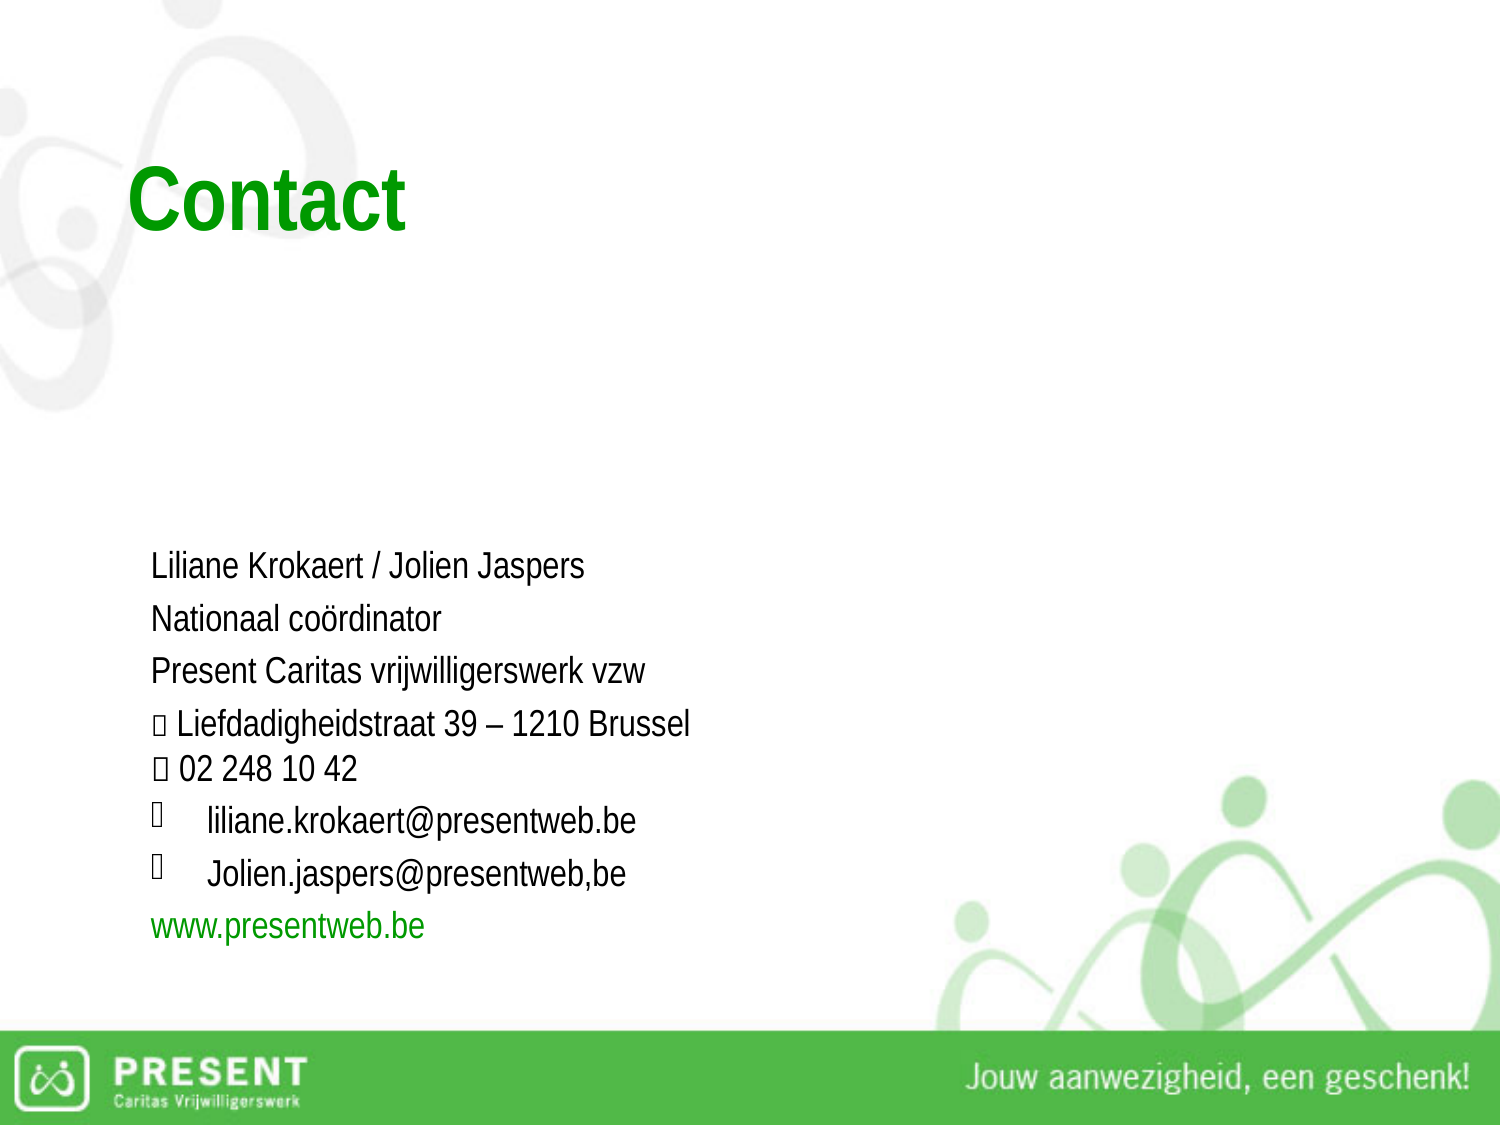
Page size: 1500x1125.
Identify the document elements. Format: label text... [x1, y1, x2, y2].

title Contact [112, 99, 1388, 288]
picture [0, 0, 1500, 1125]
list Liliane Krokaert / Jolien Jaspers Nationaal coördinator Present Caritas vrijwilligerswerk vzw  Liefdadigheidstraat 39 – 1210 Brussel  02 248 10 42 liliane.krokaert@presentweb.be Jolien.jaspers@presentweb,be www.presentweb.be [135, 326, 1411, 1002]
